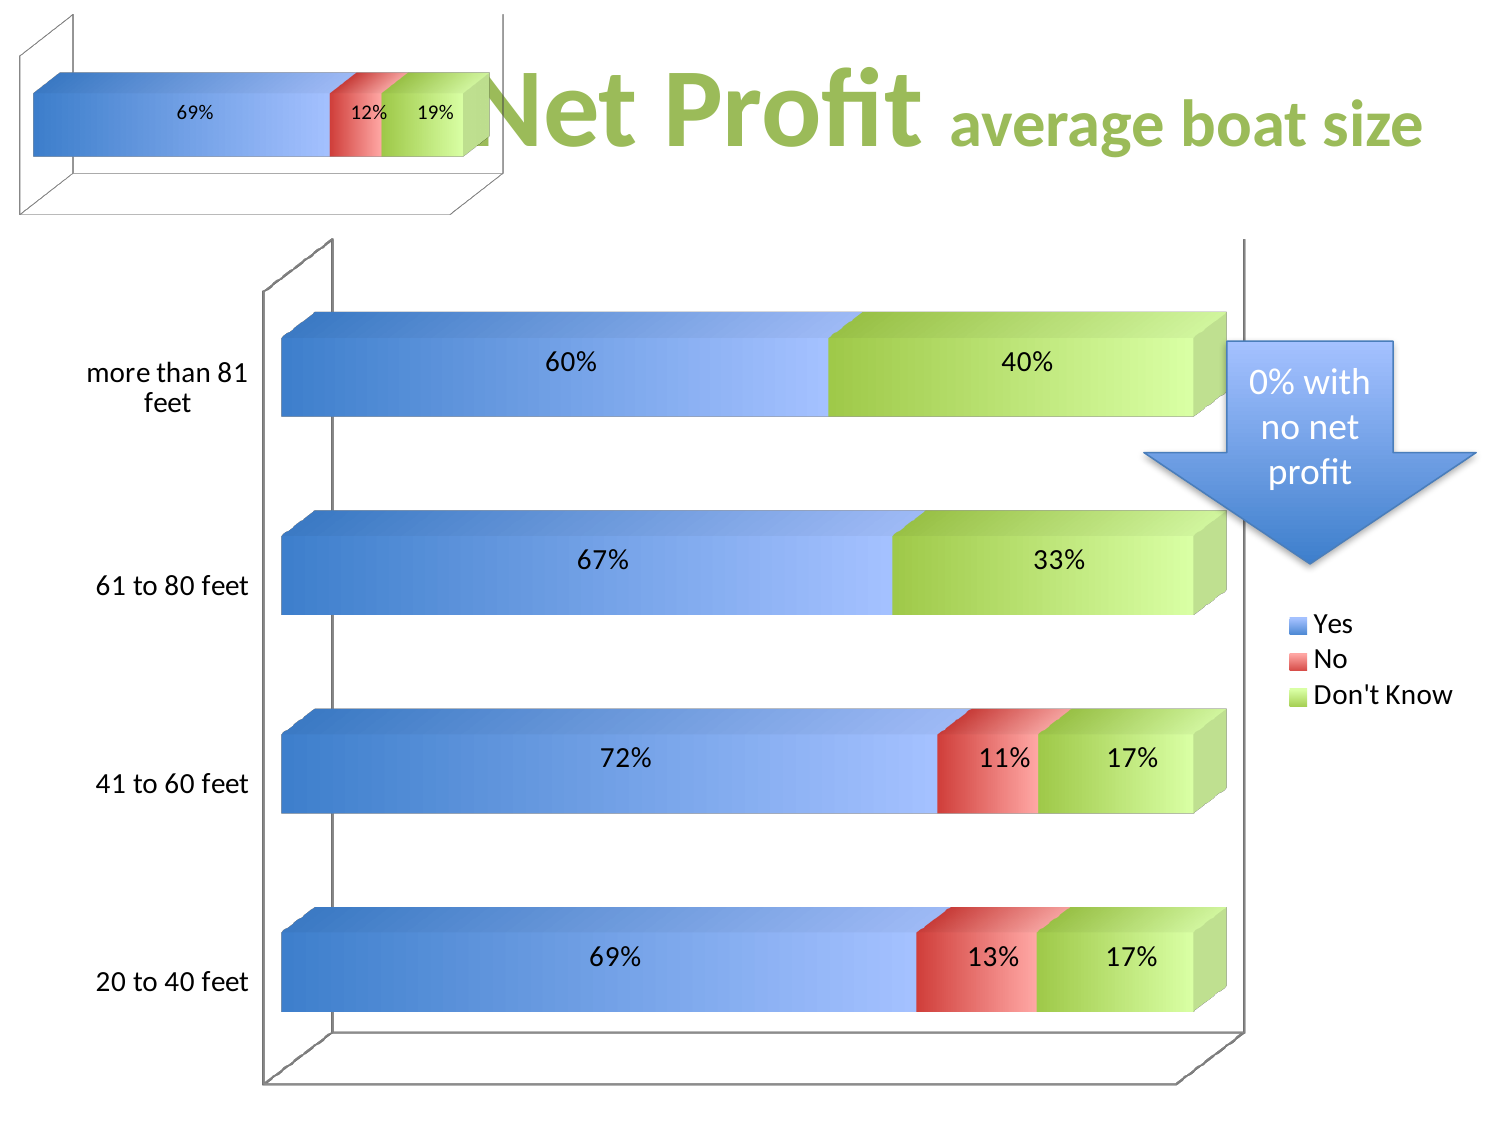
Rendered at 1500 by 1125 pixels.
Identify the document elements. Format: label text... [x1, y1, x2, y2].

text_box Net Profit average boat size [527, 26, 1440, 177]
chart [51, 220, 1477, 1104]
chart [0, 9, 523, 219]
